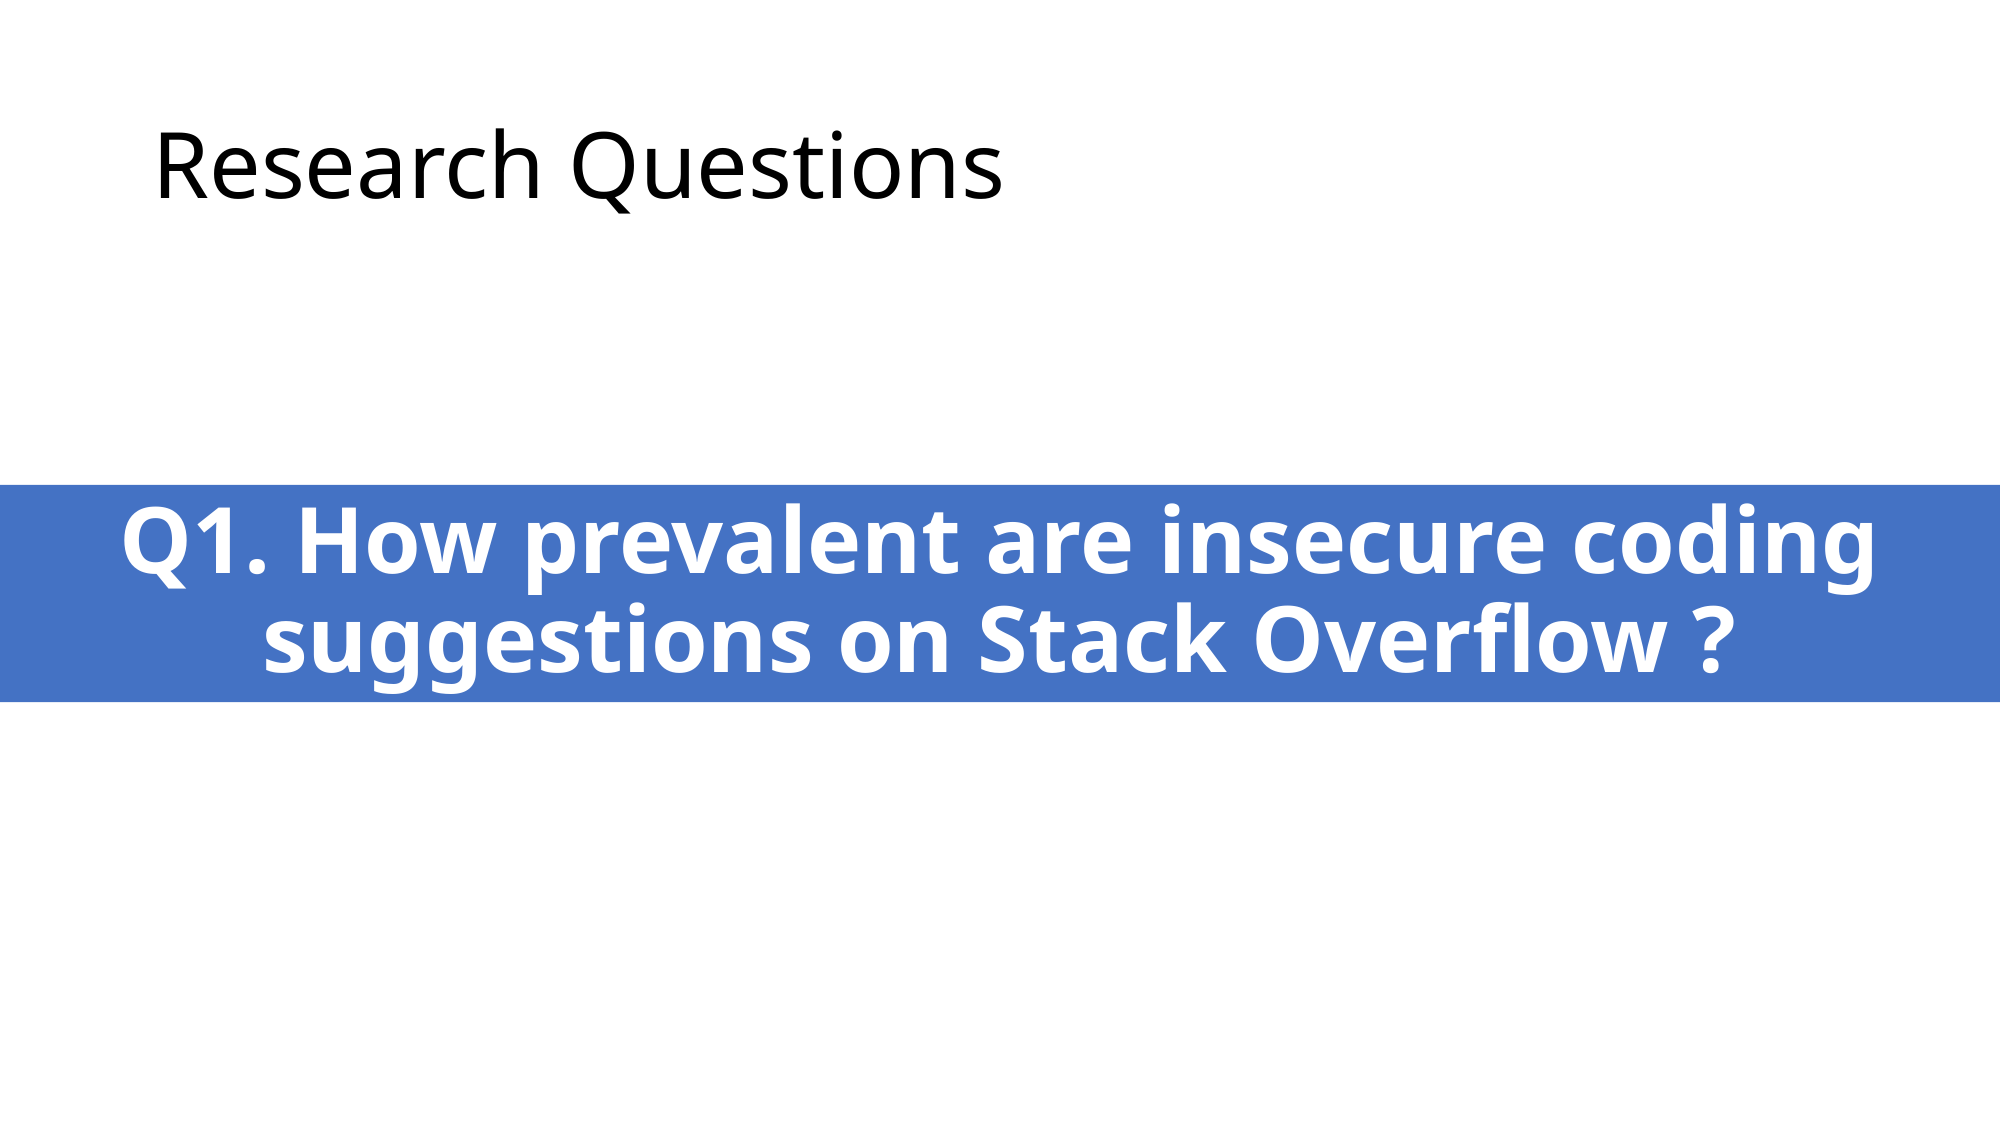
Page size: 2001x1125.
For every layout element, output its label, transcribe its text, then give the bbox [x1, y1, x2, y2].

text_box Q1. How prevalent are insecure coding suggestions on Stack Overflow ? [0, 484, 2000, 703]
title Research Questions [137, 59, 1863, 278]
